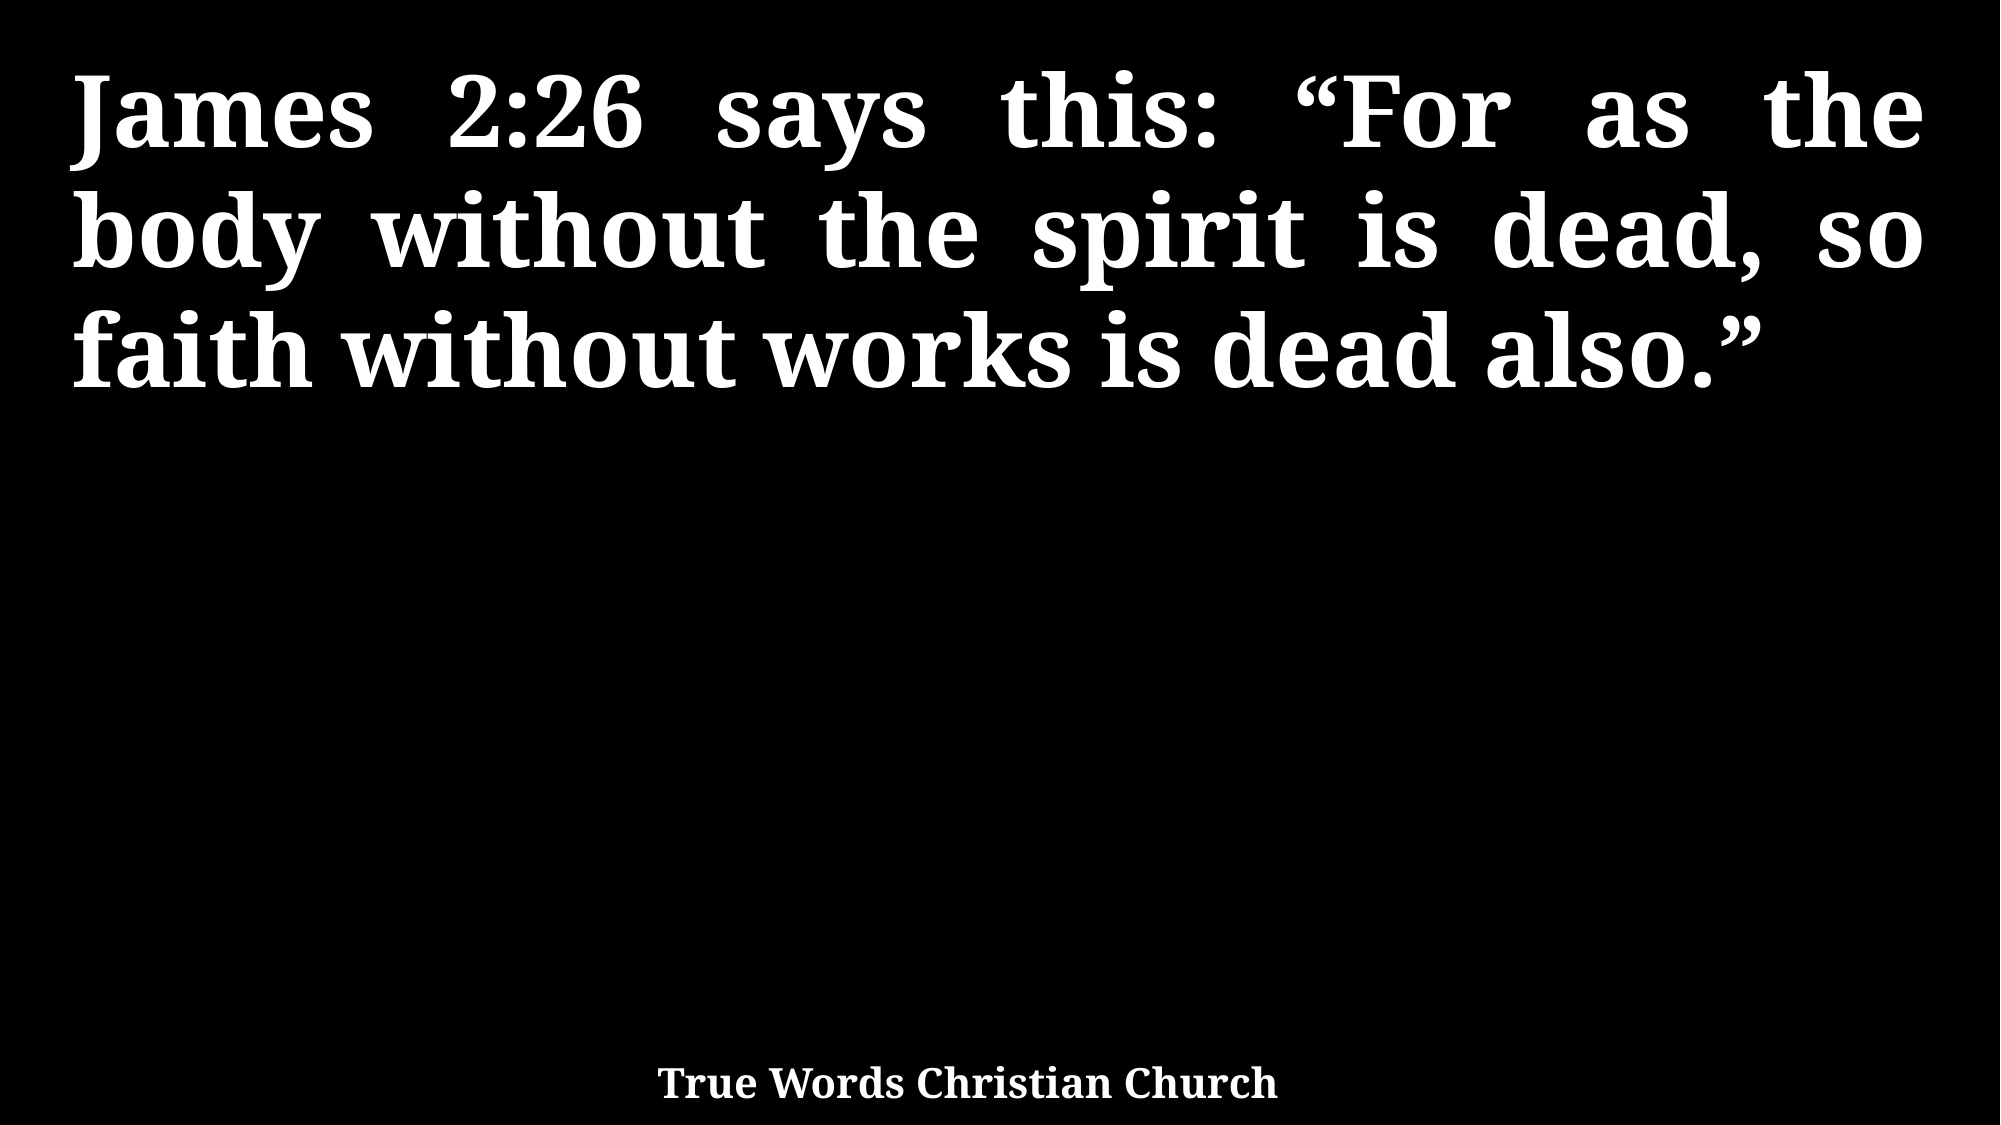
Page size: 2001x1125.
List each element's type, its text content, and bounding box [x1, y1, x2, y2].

text_box James 2:26 says this: “For as the body without the spirit is dead, so faith without works is dead also.” [57, 40, 1944, 415]
text_box True Words Christian Church [642, 1049, 1294, 1114]
